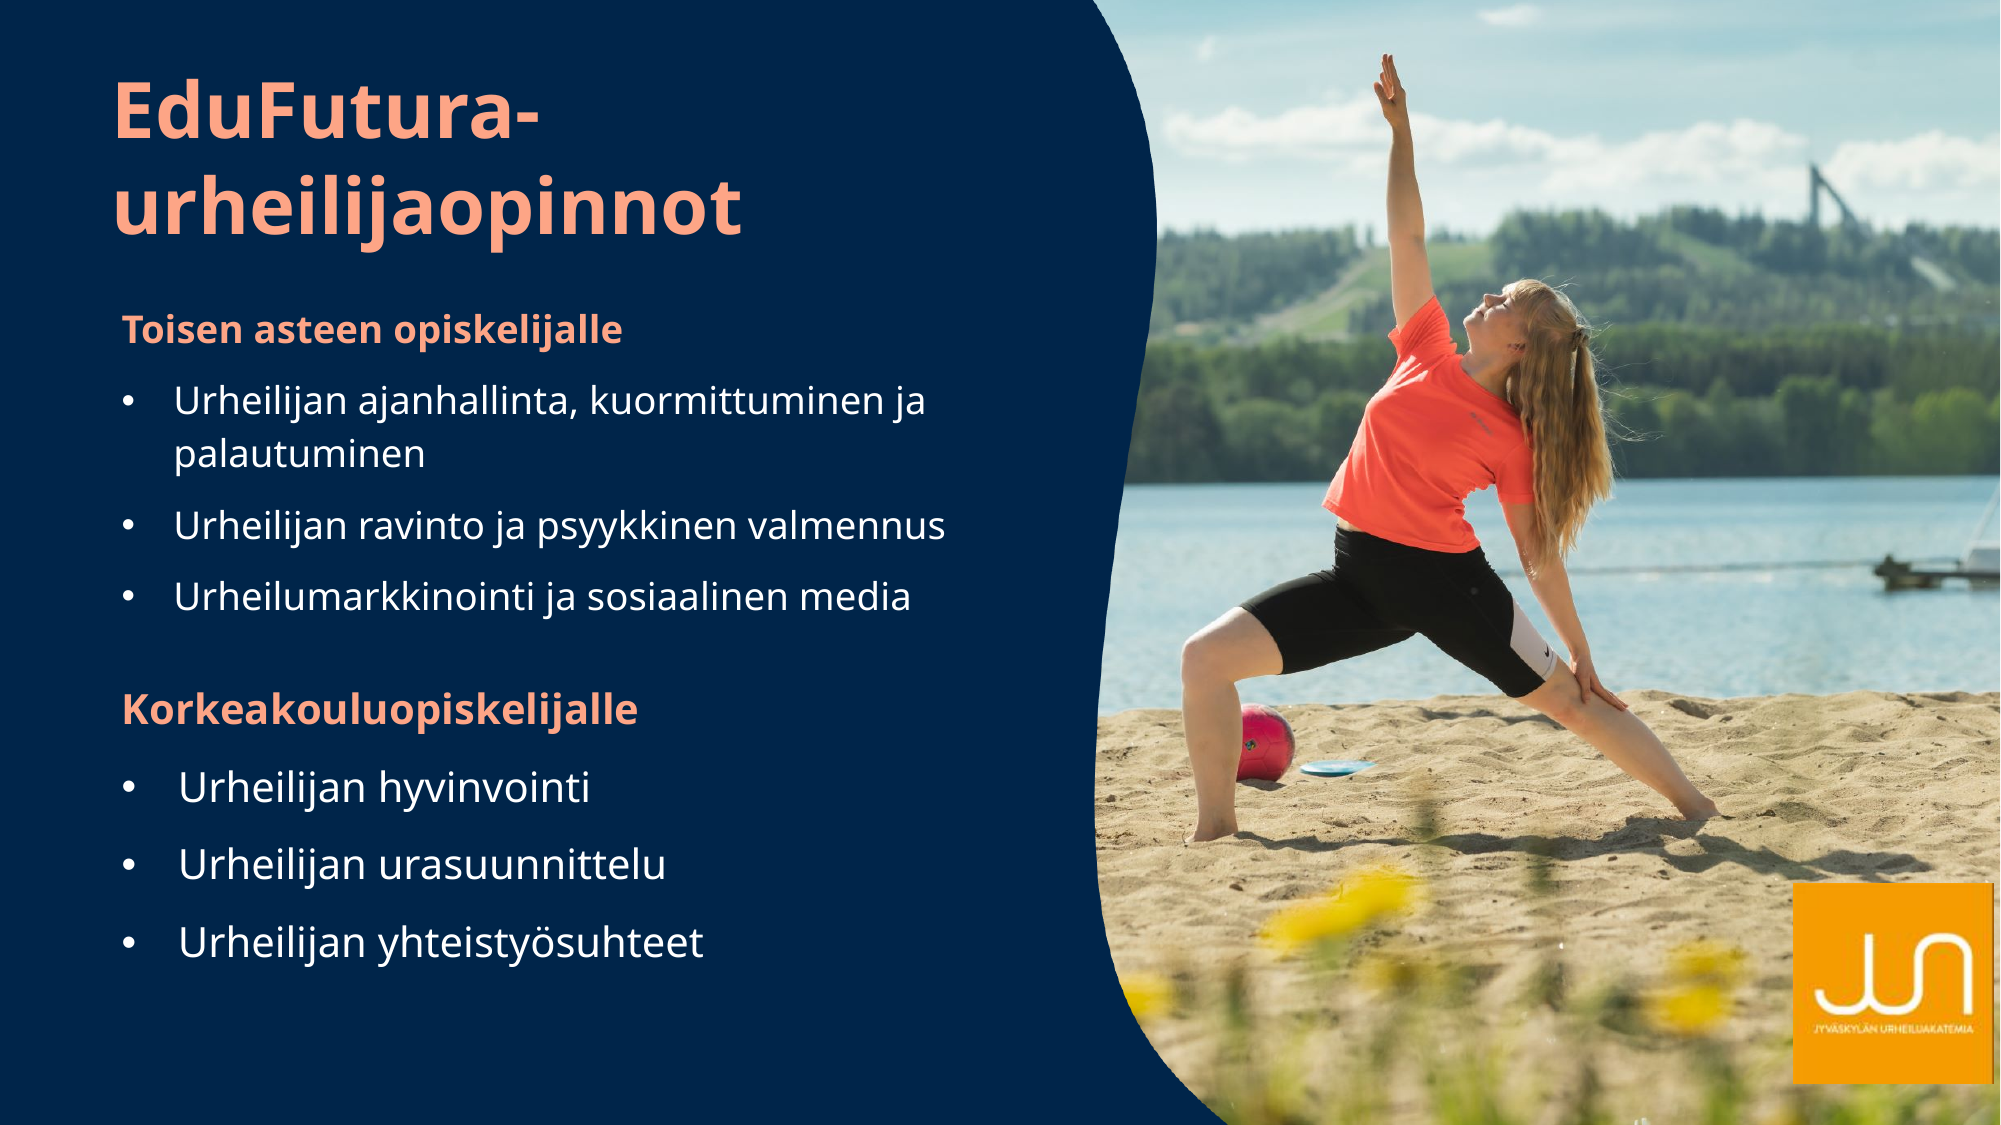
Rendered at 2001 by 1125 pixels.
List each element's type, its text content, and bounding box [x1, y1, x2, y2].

picture [0, 0, 2001, 1125]
title EduFutura-urheilijaopinnot [96, 53, 1037, 262]
text_box Korkeakouluopiskelijalle Urheilijan hyvinvointi Urheilijan urasuunnittelu Urheilijan yhteistyösuhteet [106, 672, 1000, 1021]
list Toisen asteen opiskelijalle Urheilijan ajanhallinta, kuormittuminen ja palautuminen Urheilijan ravinto ja psyykkinen valmennus Urheilumarkkinointi ja sosiaalinen media [106, 294, 1027, 634]
